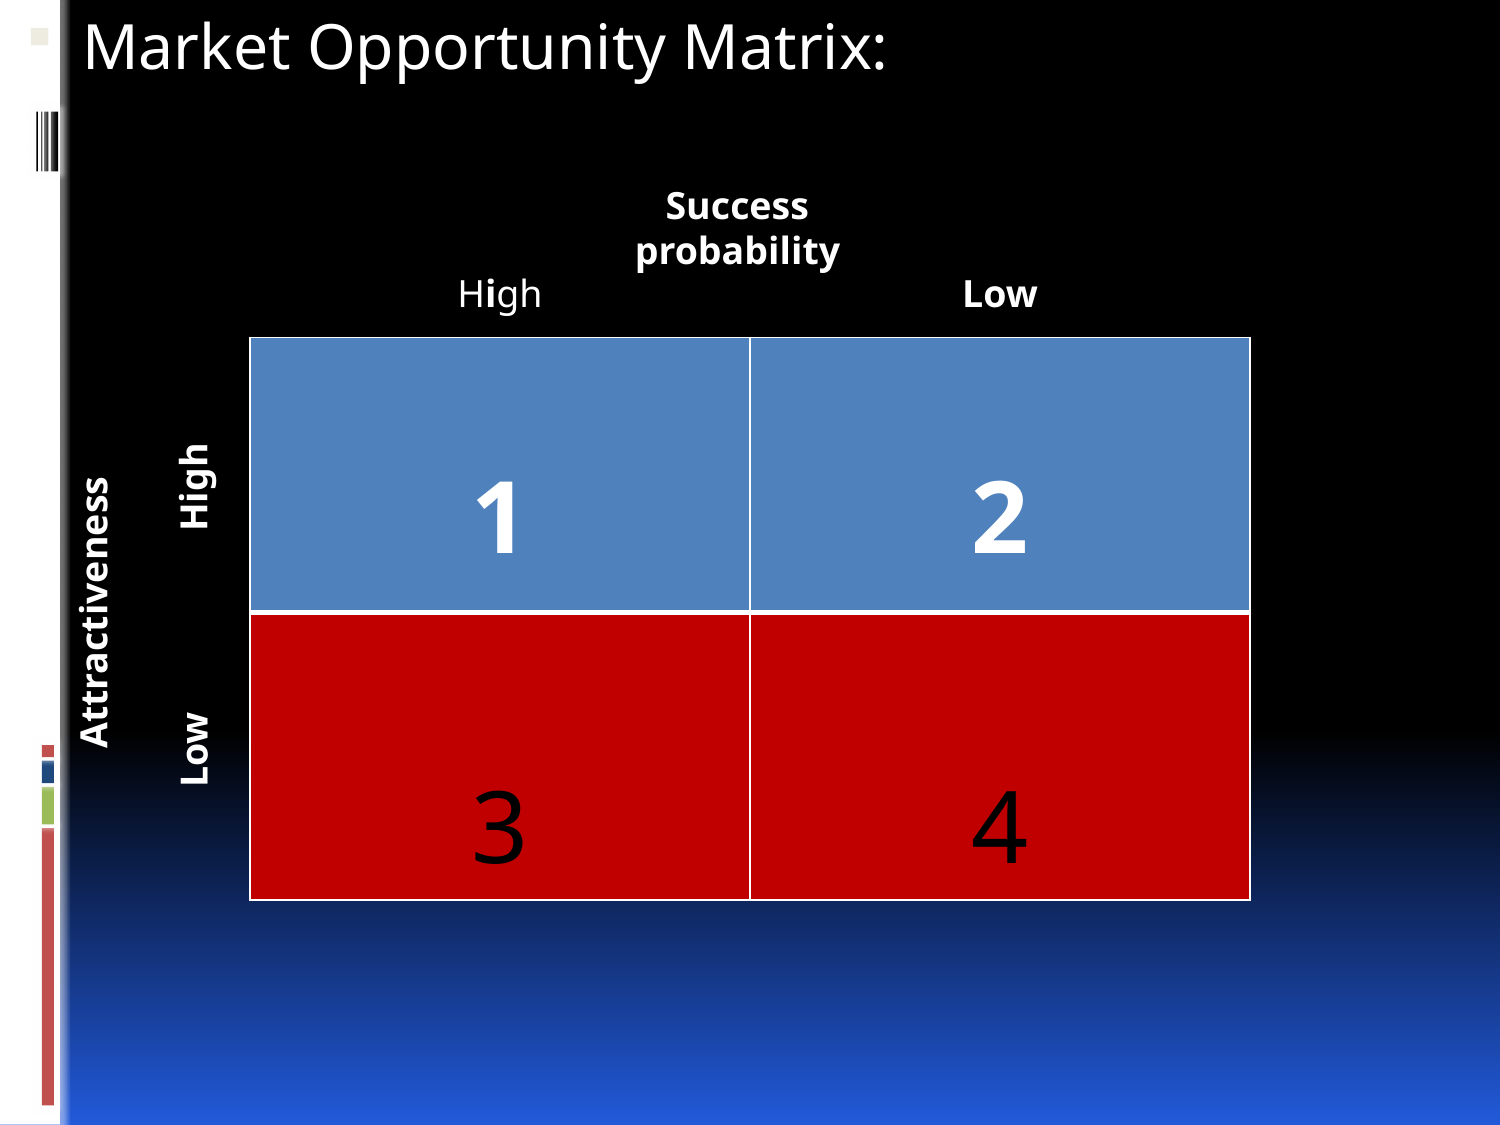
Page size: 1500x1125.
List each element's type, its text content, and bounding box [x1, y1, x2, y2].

text_box Low [162, 601, 223, 925]
list Market Opportunity Matrix: [0, 0, 1350, 955]
text_box High [324, 262, 675, 323]
table_header 2 [751, 338, 1249, 610]
table_header 1 [251, 338, 749, 610]
table_cell 3 [251, 615, 749, 899]
text_box High [162, 375, 223, 601]
text_box Attractiveness [62, 437, 123, 788]
text_box Success probability [562, 174, 913, 280]
text_box Low [825, 262, 1175, 323]
table_cell 4 [751, 615, 1249, 899]
